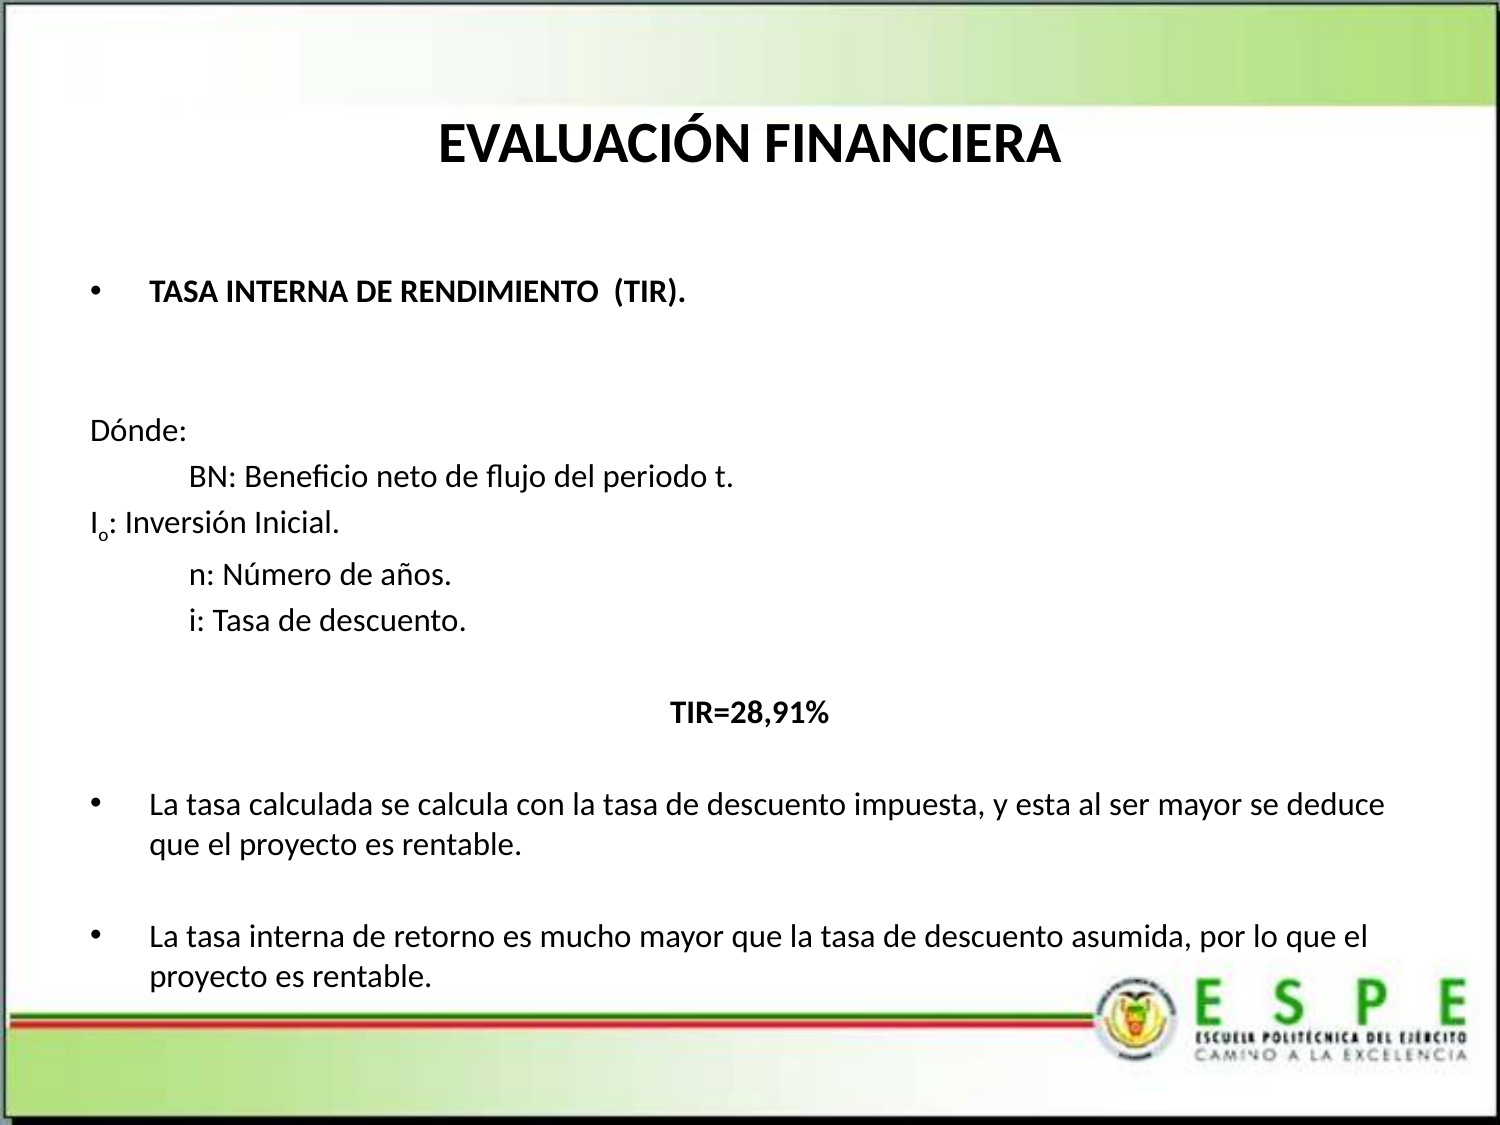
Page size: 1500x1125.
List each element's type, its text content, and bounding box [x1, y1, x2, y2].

picture [0, 0, 1500, 1125]
title EVALUACIÓN FINANCIERA [75, 45, 1425, 233]
